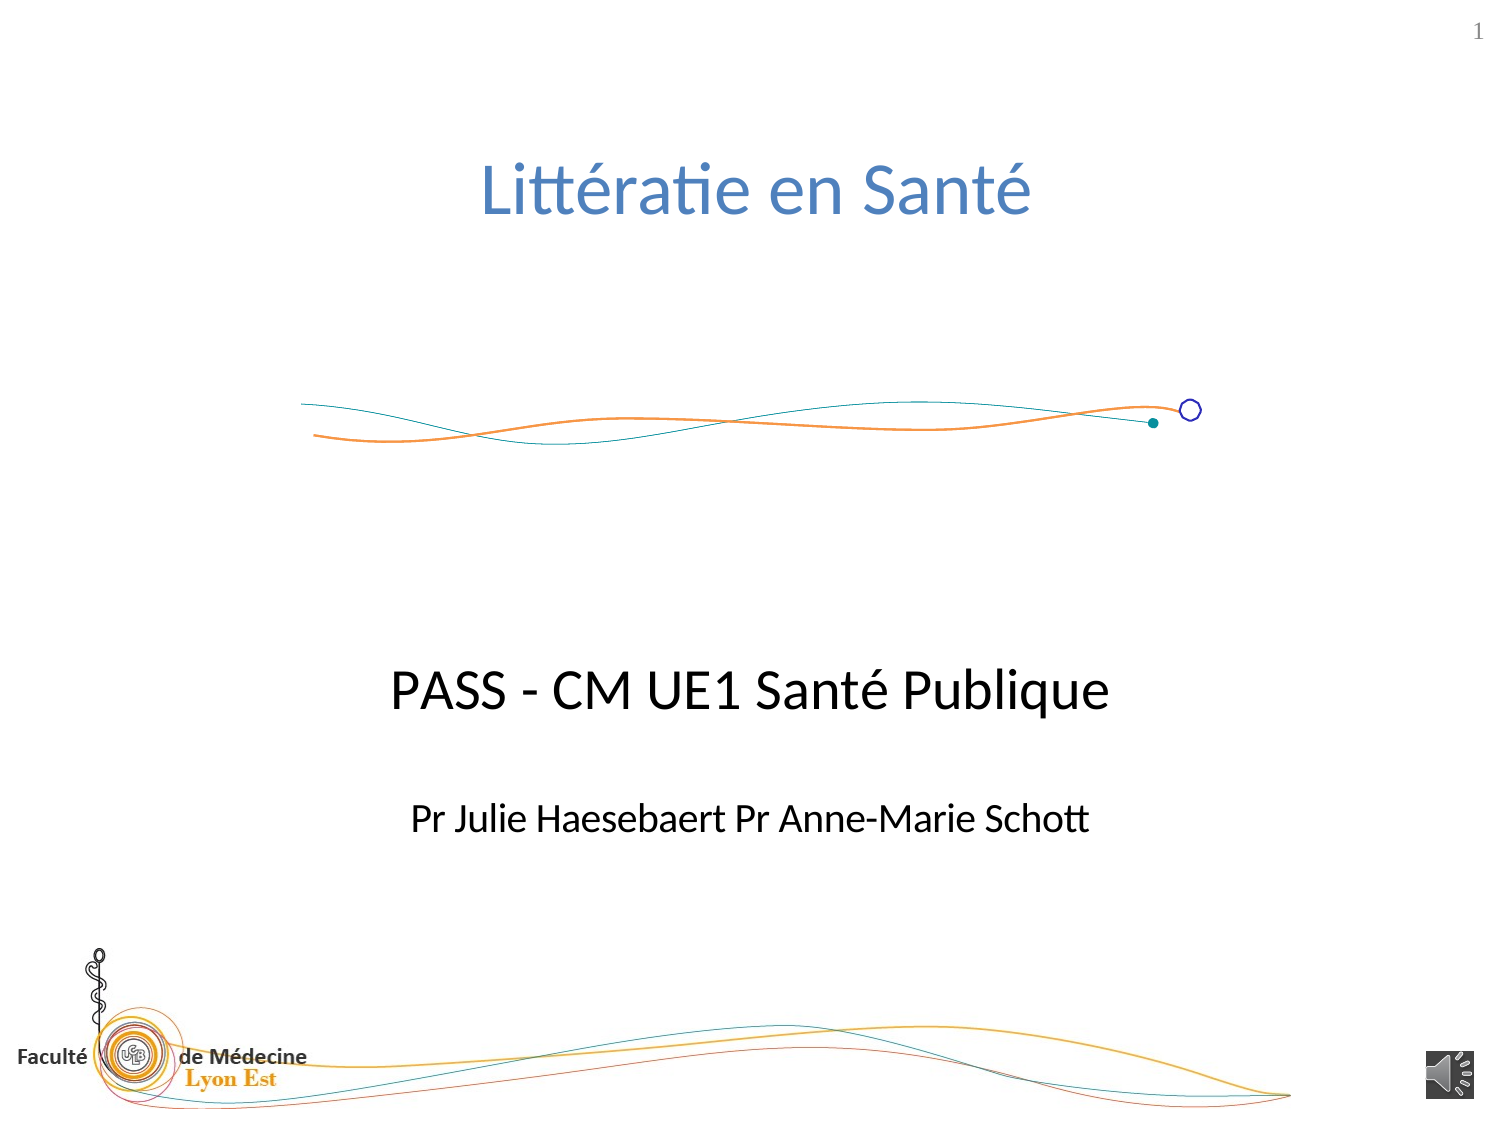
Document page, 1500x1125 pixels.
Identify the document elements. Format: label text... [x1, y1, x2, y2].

text_box 1 [1470, 15, 1487, 46]
text_box [1147, 418, 1159, 429]
text_box [1179, 399, 1201, 421]
text_box [301, 401, 1074, 431]
text_box [474, 425, 710, 445]
text_box Littératie en Santé [237, 139, 1275, 230]
text_box [313, 406, 1179, 442]
picture [1424, 1049, 1476, 1101]
text_box [1038, 415, 1148, 423]
text_box [17, 948, 1291, 1109]
text_box PASS - CM UE1 Santé Publique Pr Julie Haesebaert Pr Anne-Marie Schott [390, 651, 1111, 841]
